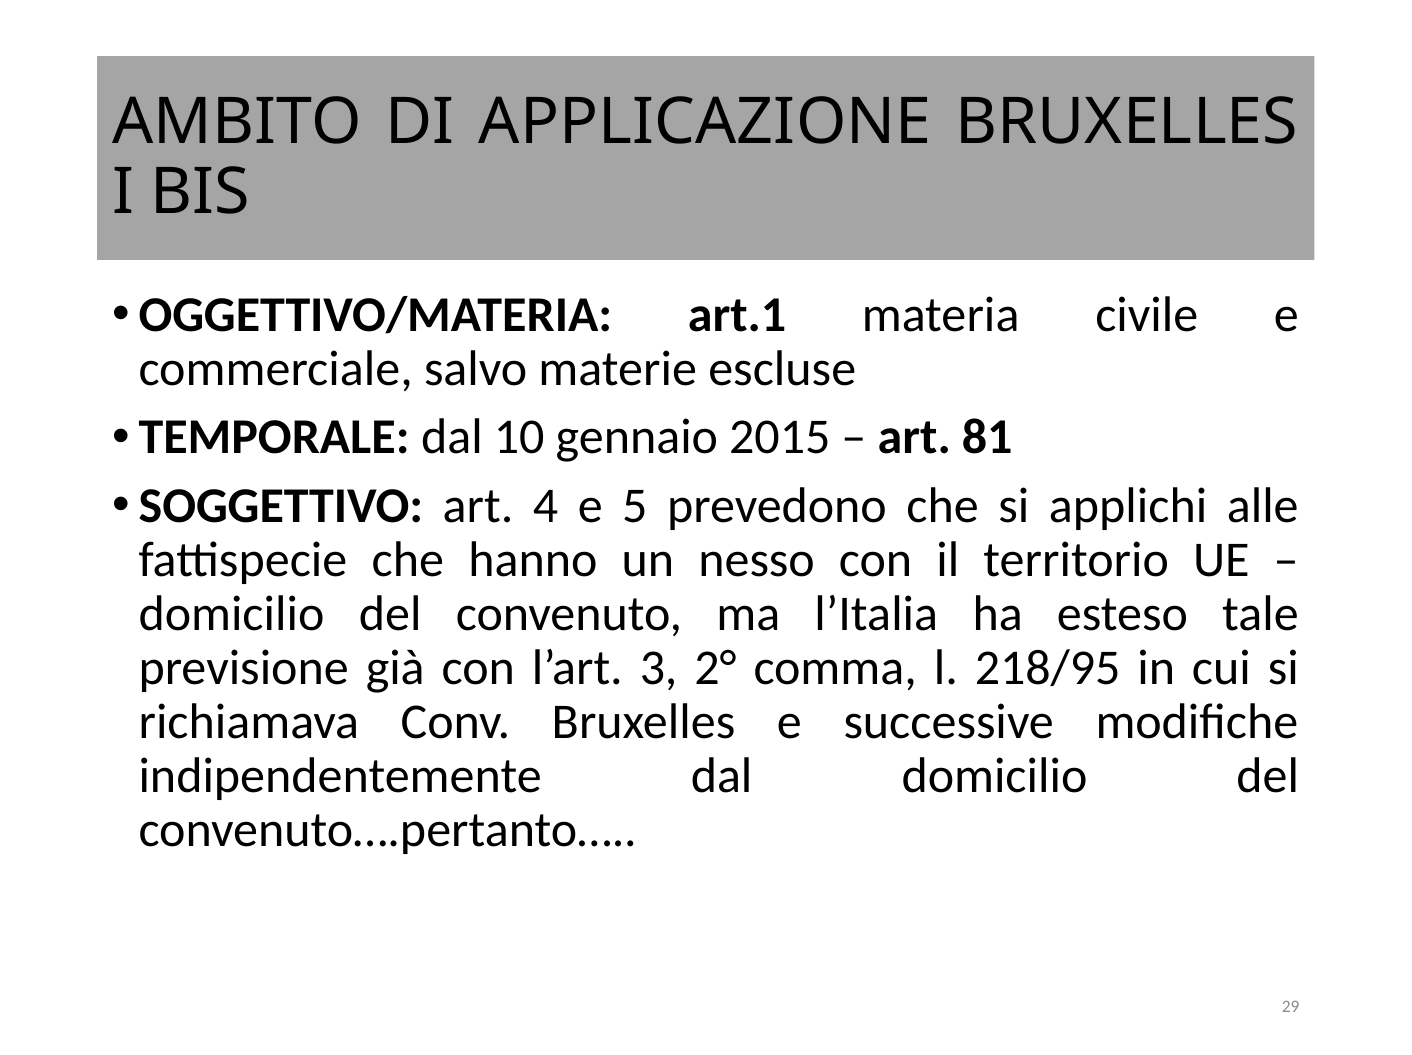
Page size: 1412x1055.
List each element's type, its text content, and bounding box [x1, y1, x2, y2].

list OGGETTIVO/MATERIA: art.1 materia civile e commerciale, salvo materie escluse TEMPORALE: dal 10 gennaio 2015 – art. 81 SOGGETTIVO: art. 4 e 5 prevedono che si applichi alle fattispecie che hanno un nesso con il territorio UE – domicilio del convenuto, ma l’Italia ha esteso tale previsione già con l’art. 3, 2° comma, l. 218/95 in cui si richiamava Conv. Bruxelles e successive modifiche indipendentemente dal domicilio del convenuto….pertanto….. [97, 280, 1315, 950]
title AMBITO DI APPLICAZIONE BRUXELLES I BIS [97, 56, 1315, 260]
slide_number 29 [996, 977, 1315, 1034]
